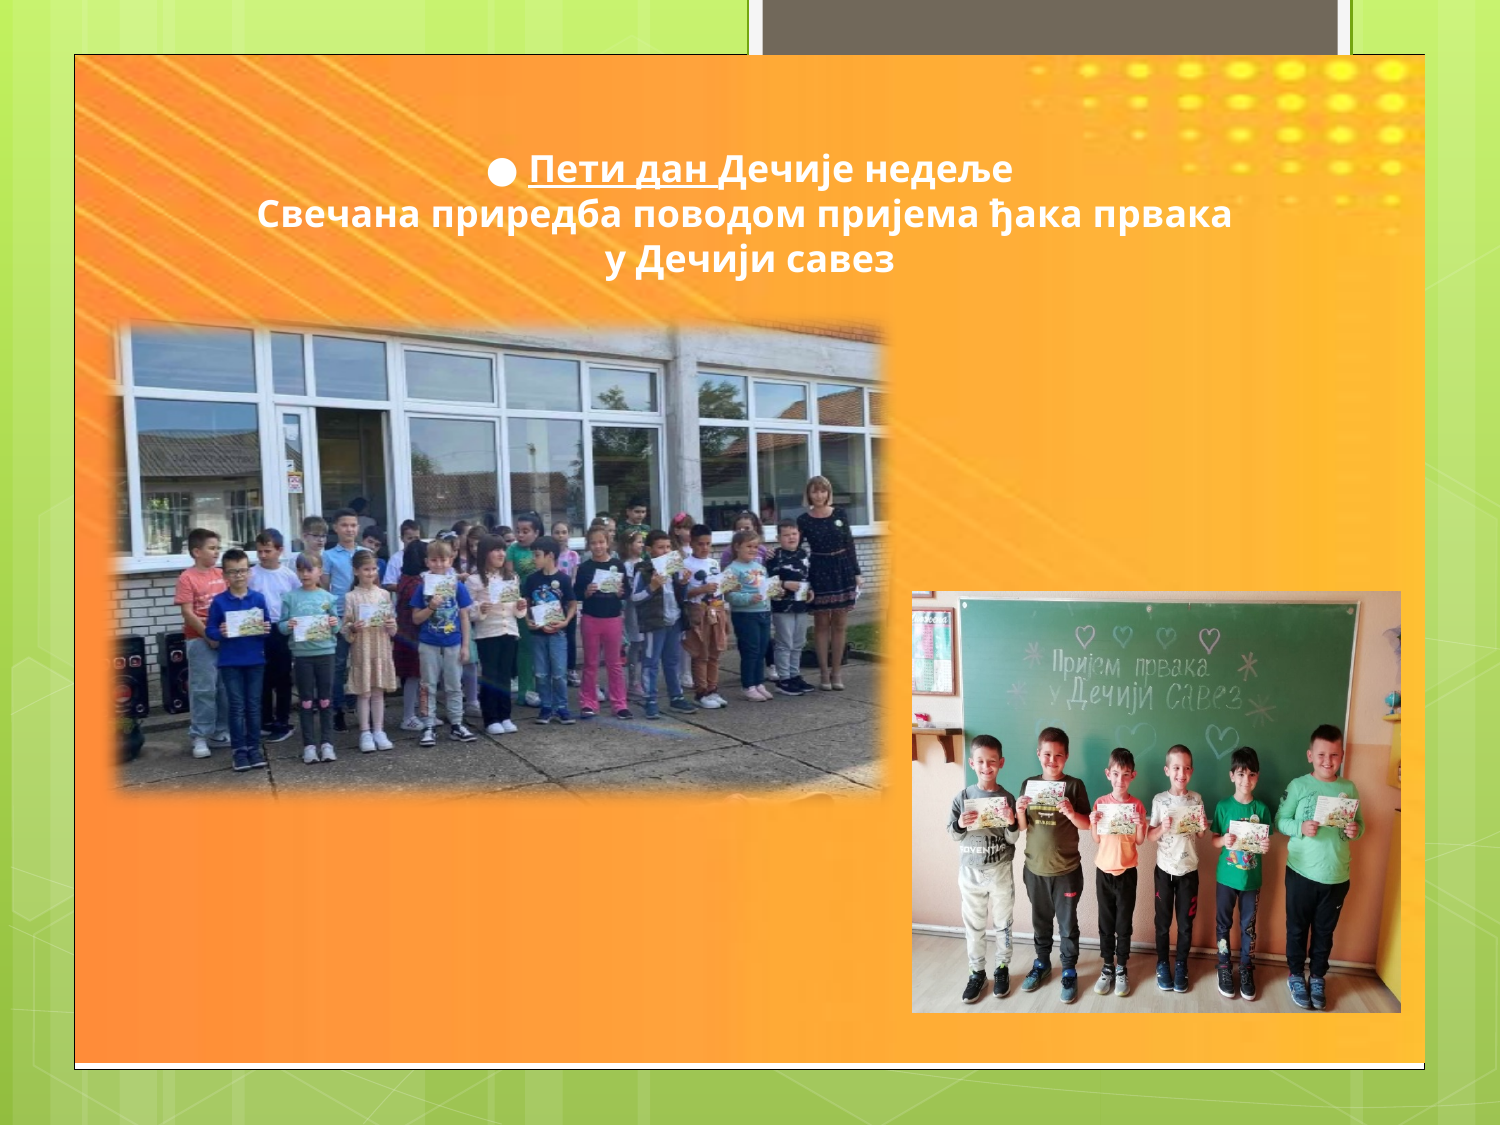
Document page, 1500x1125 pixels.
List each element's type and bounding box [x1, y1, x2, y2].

picture [74, 55, 1426, 1063]
